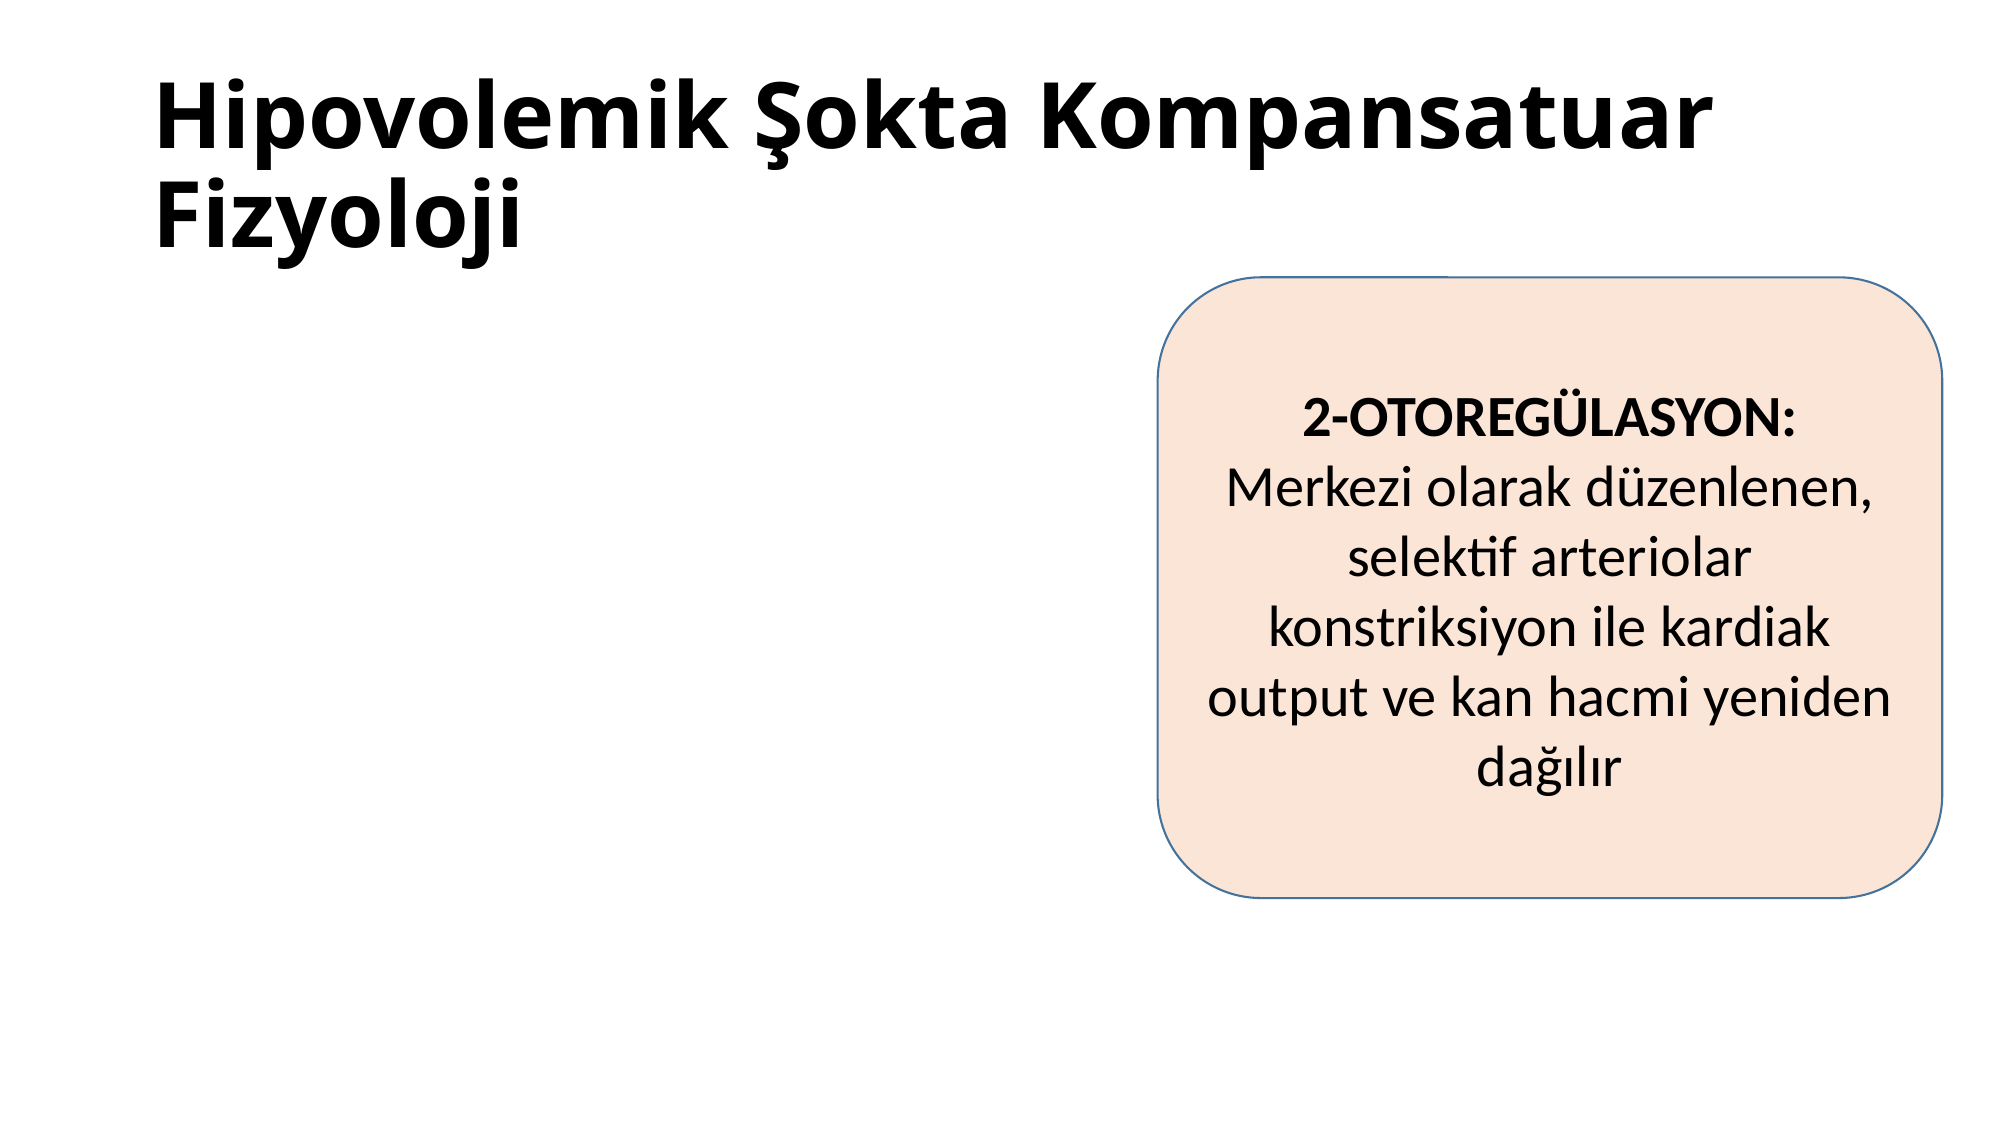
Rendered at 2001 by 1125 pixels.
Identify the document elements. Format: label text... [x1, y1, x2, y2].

text_box 2-OTOREGÜLASYON: Merkezi olarak düzenlenen, selektif arteriolar konstriksiyon ile kardiak output ve kan hacmi yeniden dağılır [1156, 276, 1944, 900]
title Hipovolemik Şokta Kompansatuar Fizyoloji [137, 59, 1863, 278]
